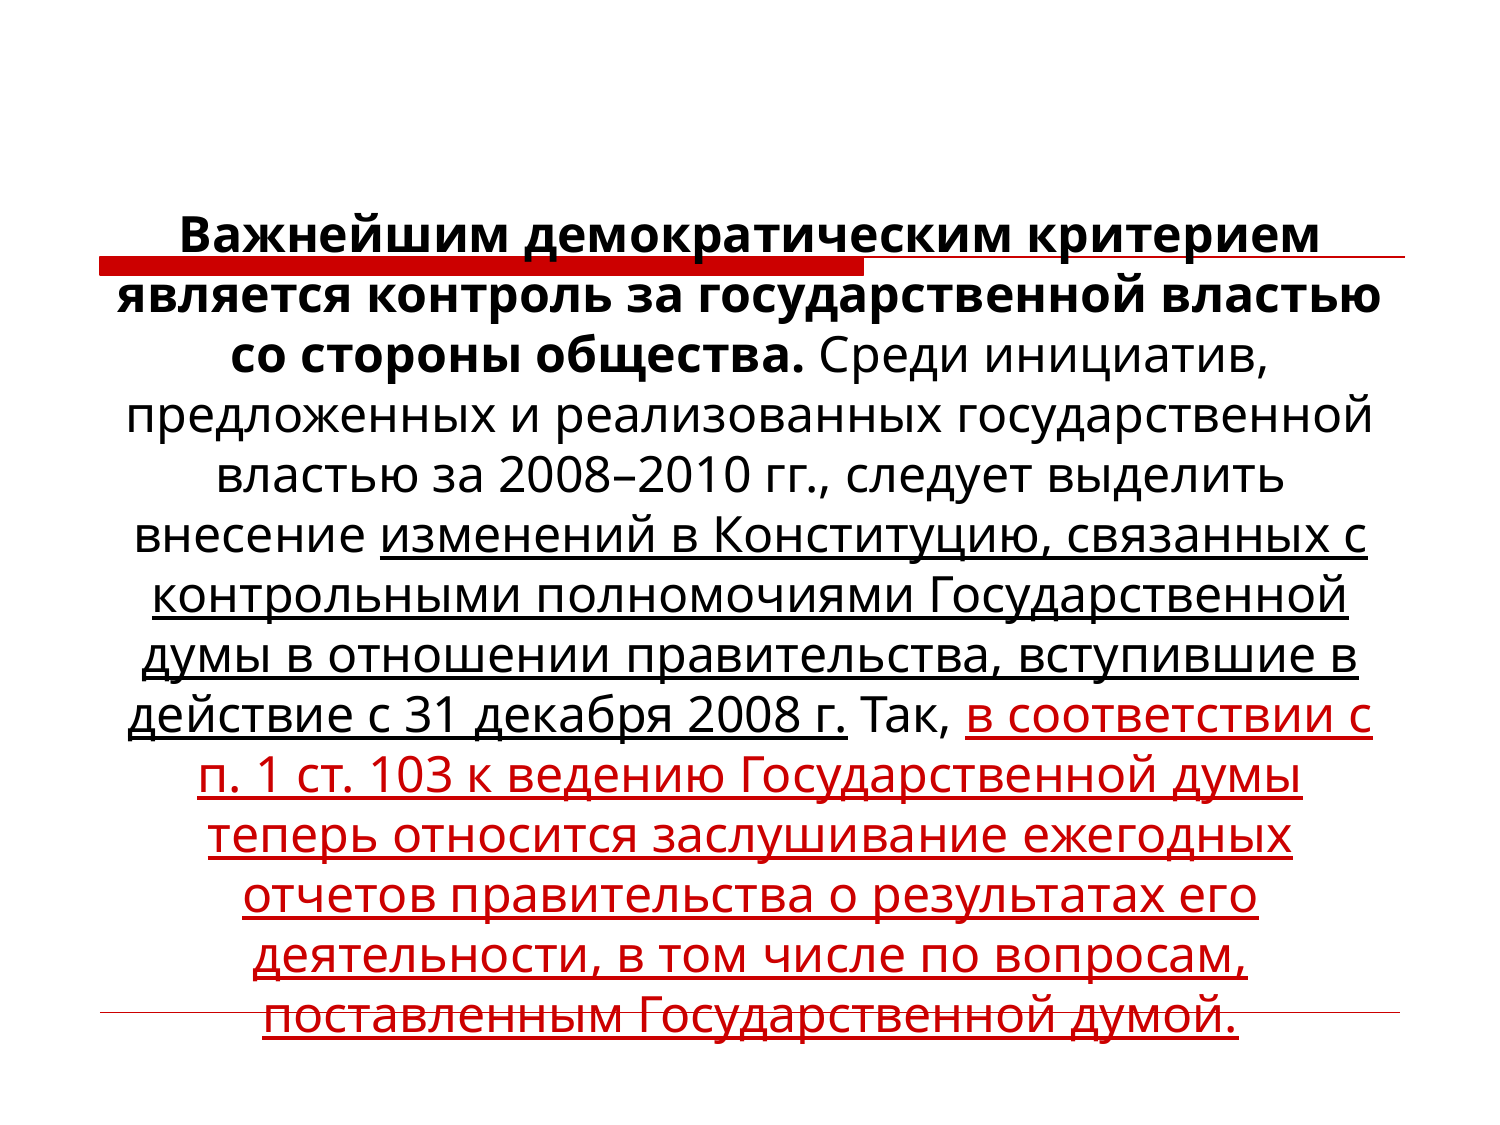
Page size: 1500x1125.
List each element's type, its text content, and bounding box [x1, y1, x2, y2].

title Важнейшим демократическим критерием является контроль за государственной властью со стороны общества. Среди инициатив, предложенных и реализованных государственной властью за 2008–2010 гг., следует выделить внесение изменений в Конституцию, связанных с контрольными полномочиями Государственной думы в отношении правительства, вступившие в действие с 31 декабря 2008 г. Так, в соответствии с п. 1 ст. 103 к ведению Государственной думы теперь относится заслушивание ежегодных отчетов правительства о результатах его деятельности, в том числе по вопросам, поставленным Государственной думой. [94, 50, 1407, 1050]
